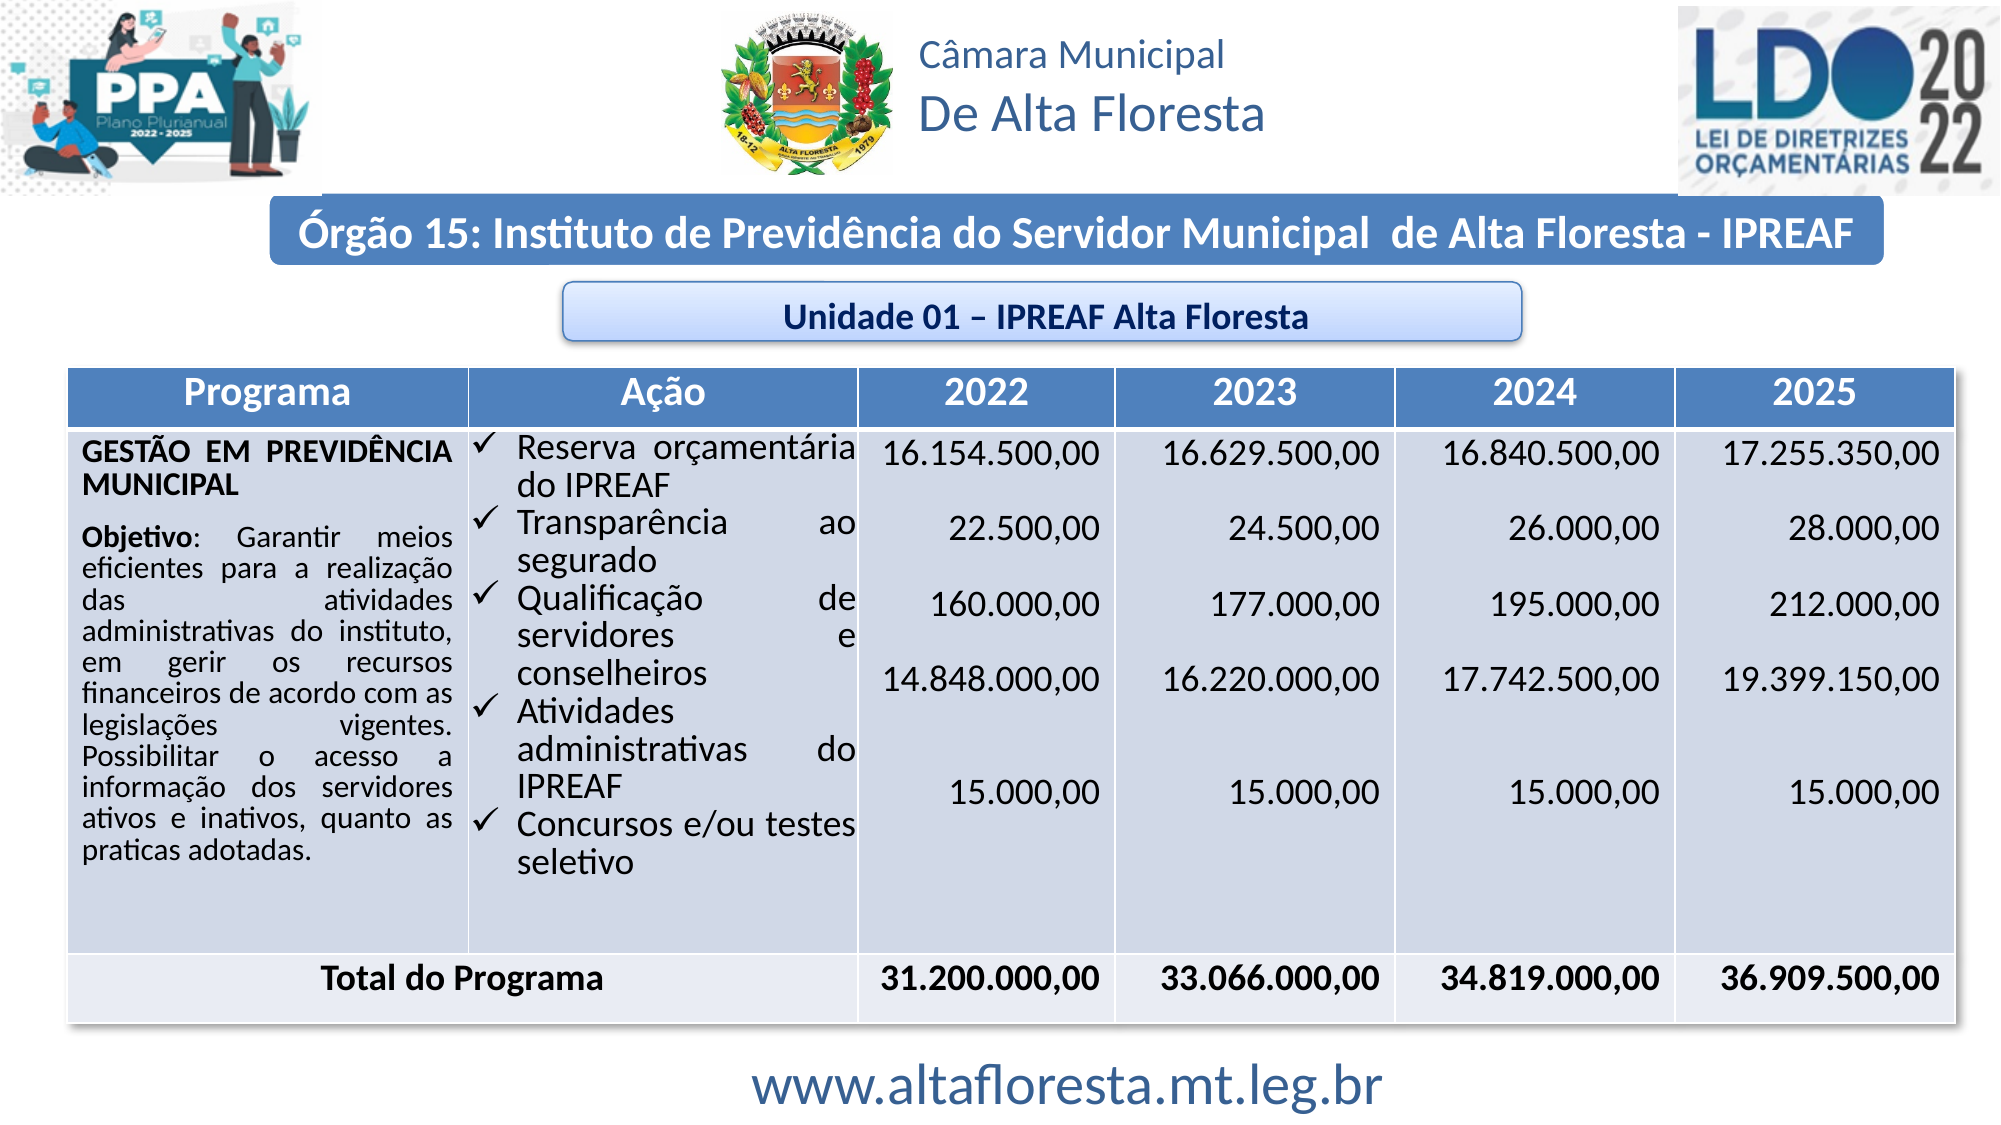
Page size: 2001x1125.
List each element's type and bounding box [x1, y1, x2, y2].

table_cell [859, 955, 1114, 1022]
table_header [1396, 368, 1674, 427]
text_box [562, 280, 1523, 342]
text_box [736, 1039, 1400, 1124]
table_header [859, 368, 1114, 427]
table_cell [68, 432, 468, 953]
table_cell [68, 955, 857, 1022]
table_cell [859, 432, 1114, 953]
table_cell [1116, 955, 1394, 1022]
table_header [1676, 368, 1954, 427]
table_cell [1676, 955, 1954, 1022]
table_cell [1396, 432, 1674, 953]
table_cell [469, 432, 857, 953]
table_header [469, 368, 857, 427]
table_cell [1116, 432, 1394, 953]
text_box [265, 189, 1889, 270]
picture [0, 0, 322, 196]
text_box [904, 19, 1671, 150]
picture [720, 11, 893, 175]
table_cell [1676, 432, 1954, 953]
table_cell [1396, 955, 1674, 1022]
picture [1677, 6, 2000, 196]
table_header [68, 368, 468, 427]
table_header [1116, 368, 1394, 427]
